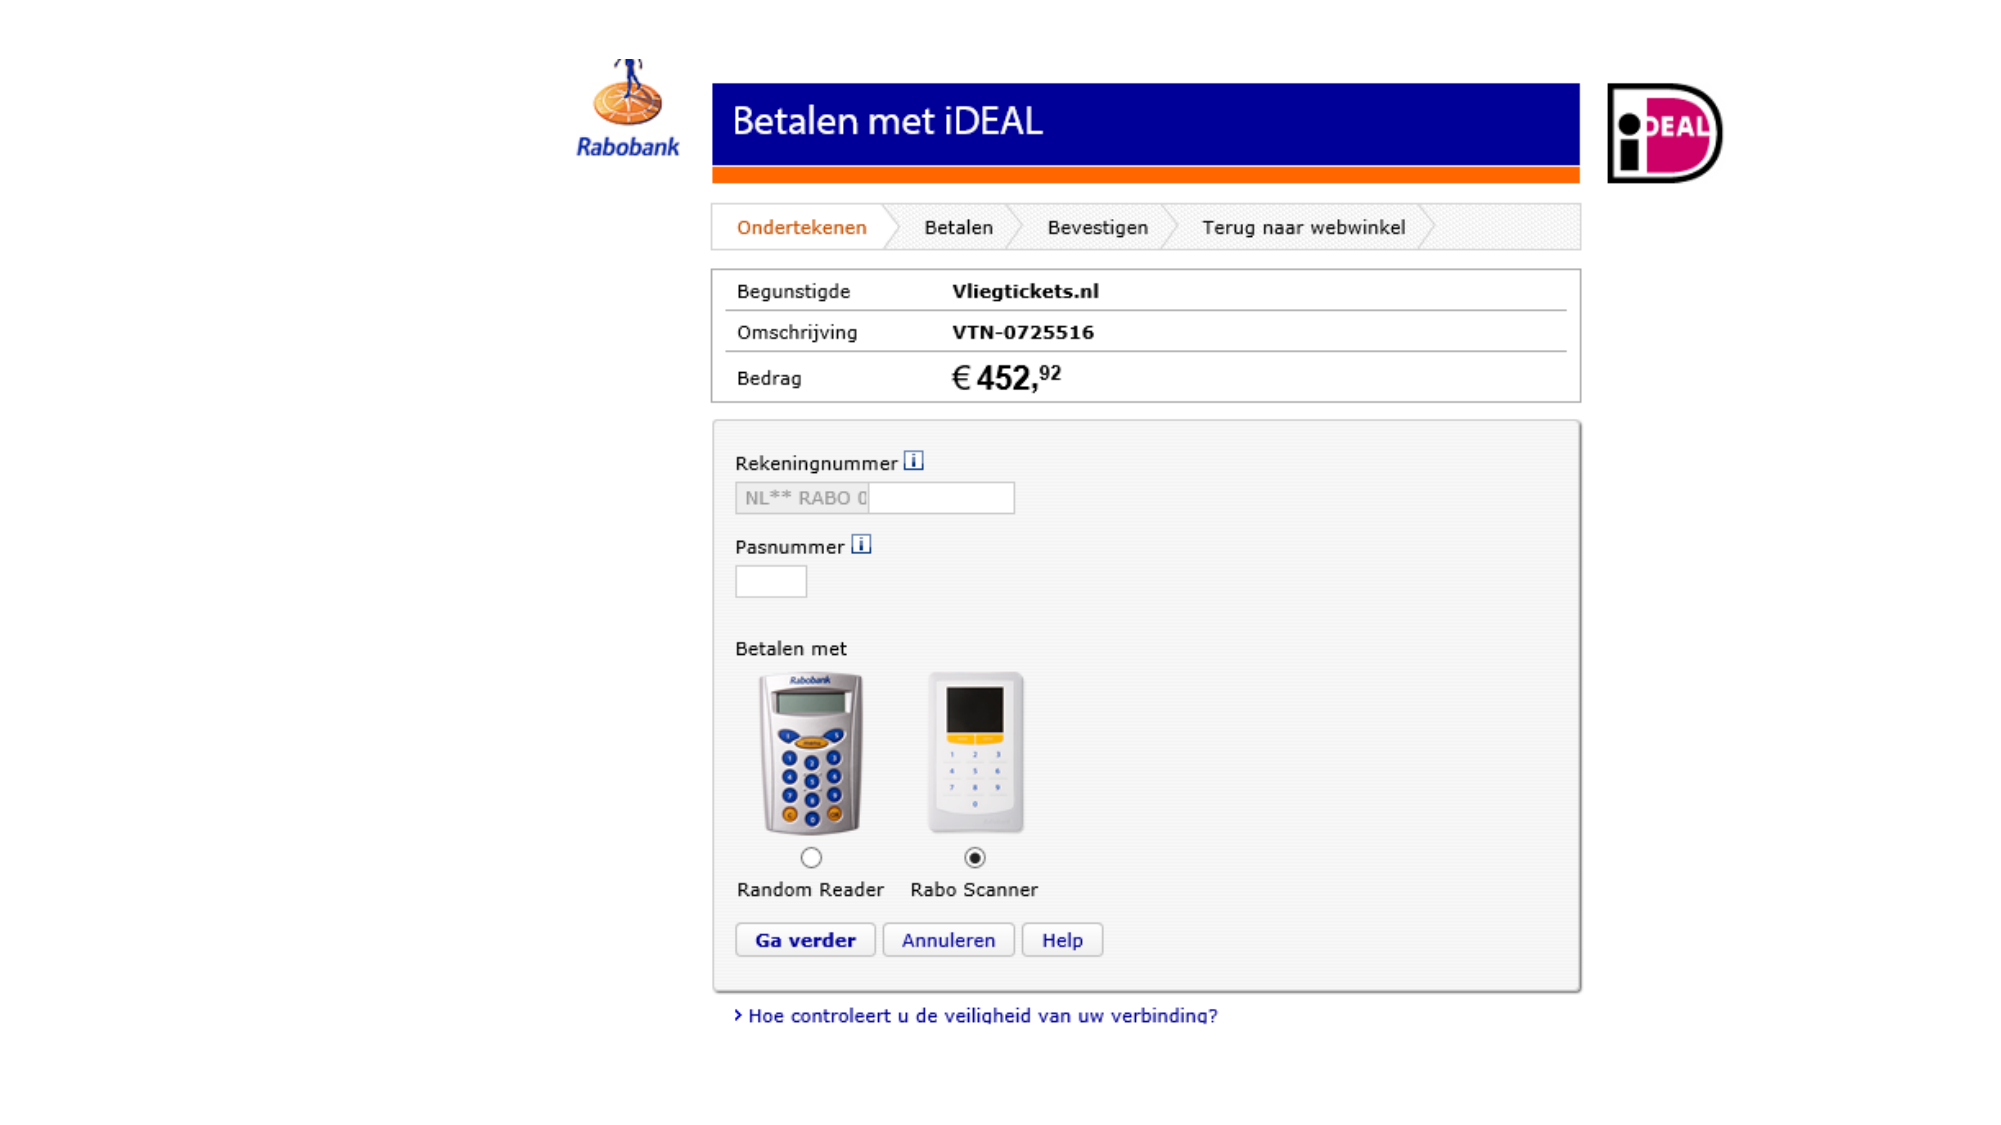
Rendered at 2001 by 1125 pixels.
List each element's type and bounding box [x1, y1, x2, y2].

picture [76, 59, 2000, 1044]
